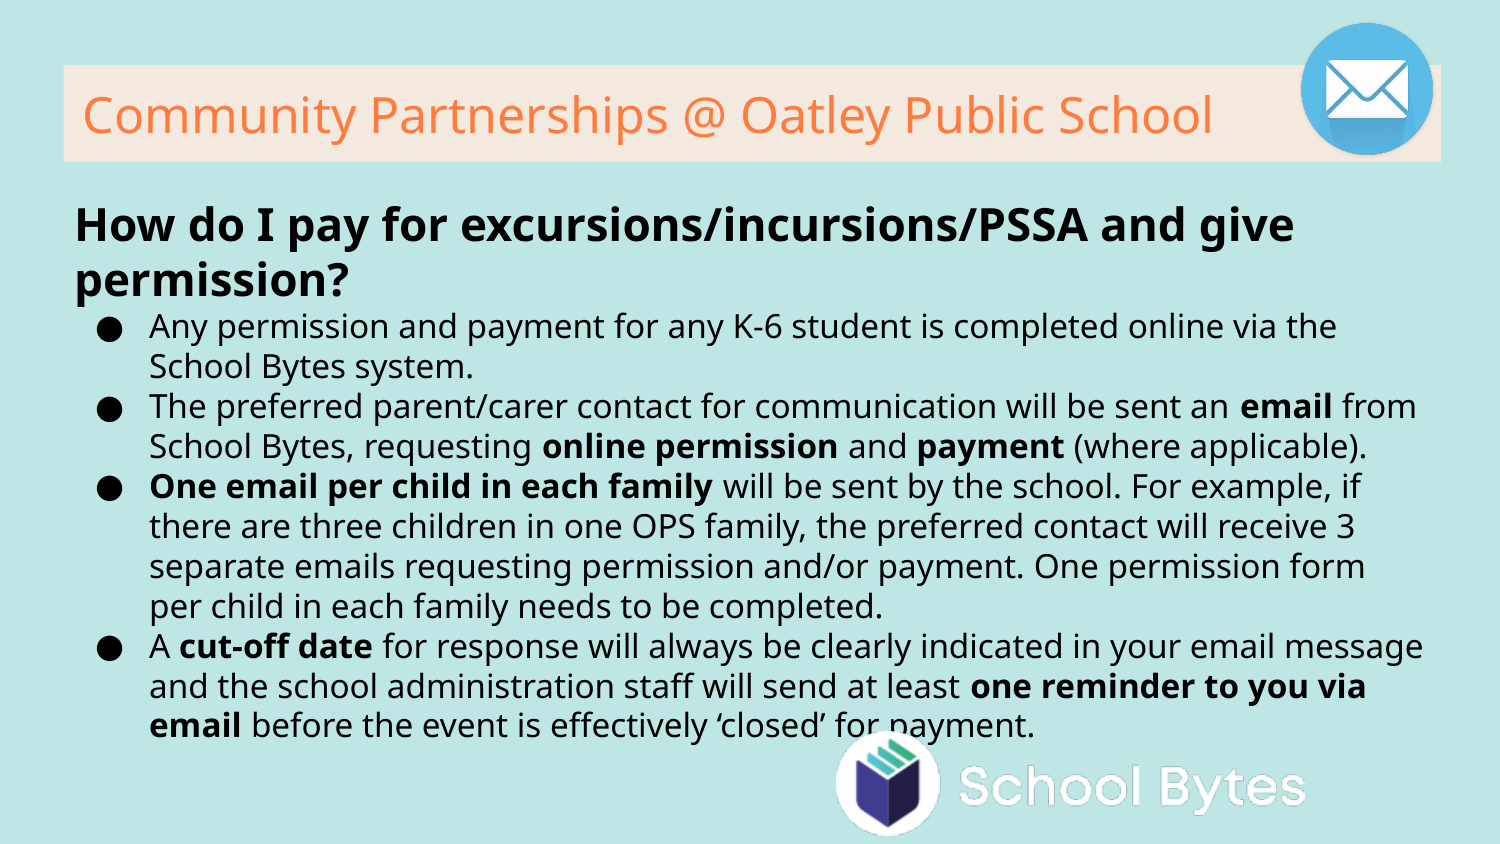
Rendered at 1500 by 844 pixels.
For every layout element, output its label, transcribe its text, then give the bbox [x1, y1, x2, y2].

title Community Partnerships @ Oatley Public School [67, 65, 1288, 163]
picture [1293, 15, 1441, 163]
text_box How do I pay for excursions/incursions/PSSA and give permission? Any permission and payment for any K-6 student is completed online via the School Bytes system. The preferred parent/carer contact for communication will be sent an email from School Bytes, requesting online permission and payment (where applicable). One email per child in each family will be sent by the school. For example, if there are three children in one OPS family, the preferred contact will receive 3 separate emails requesting permission and/or payment. One permission form per child in each family needs to be completed. A cut-off date for response will always be clearly indicated in your email message and the school administration staff will send at least one reminder to you via email before the event is effectively ‘closed’ for payment. [59, 180, 1441, 844]
picture [835, 730, 1306, 837]
